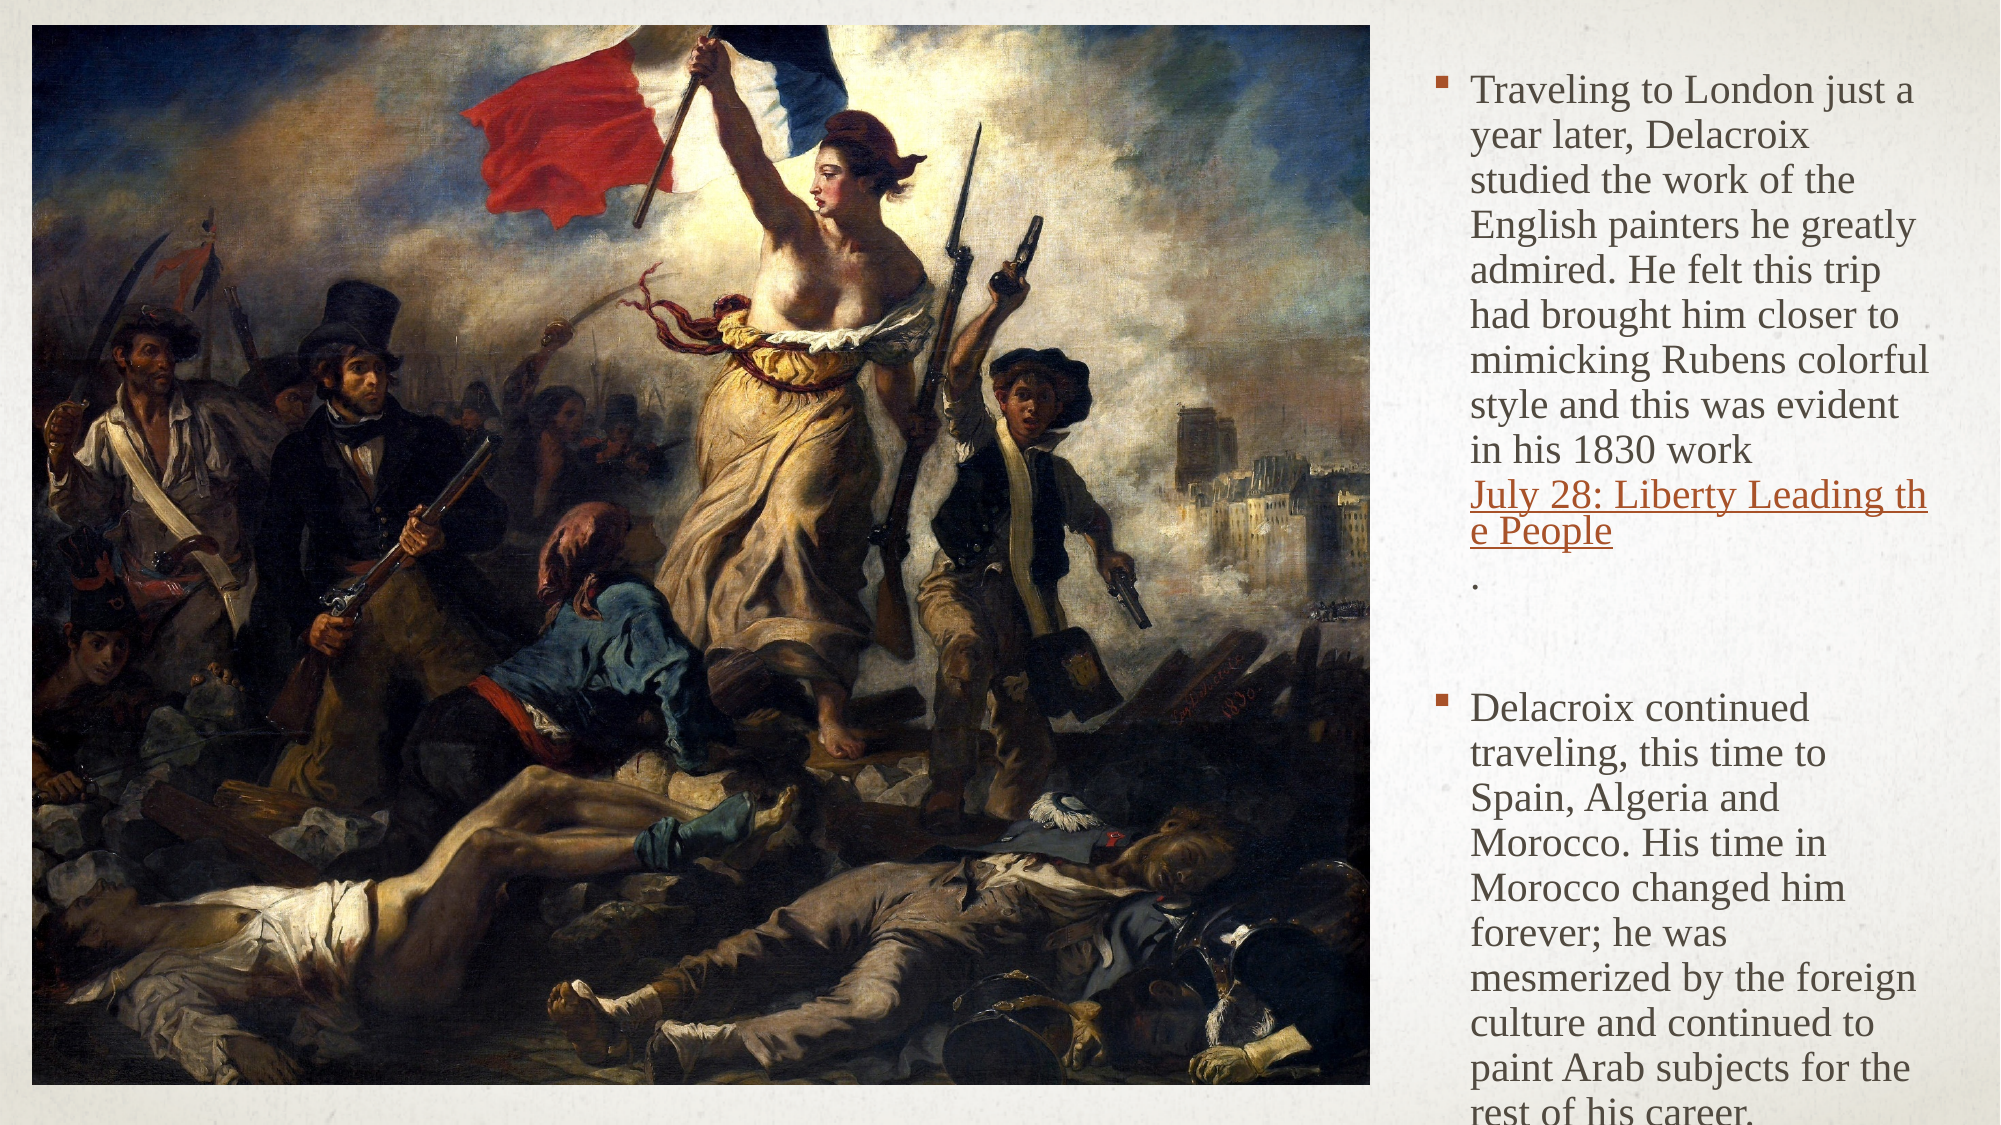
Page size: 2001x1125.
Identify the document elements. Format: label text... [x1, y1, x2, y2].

picture [0, 0, 2001, 1125]
list Traveling to London just a year later, Delacroix studied the work of the English painters he greatly admired. He felt this trip had brought him closer to mimicking Rubens colorful style and this was evident in his 1830 work July 28: Liberty Leading the People. Delacroix continued traveling, this time to Spain, Algeria and Morocco. His time in Morocco changed him forever; he was mesmerized by the foreign culture and continued to paint Arab subjects for the rest of his career. [1410, 60, 1953, 1072]
